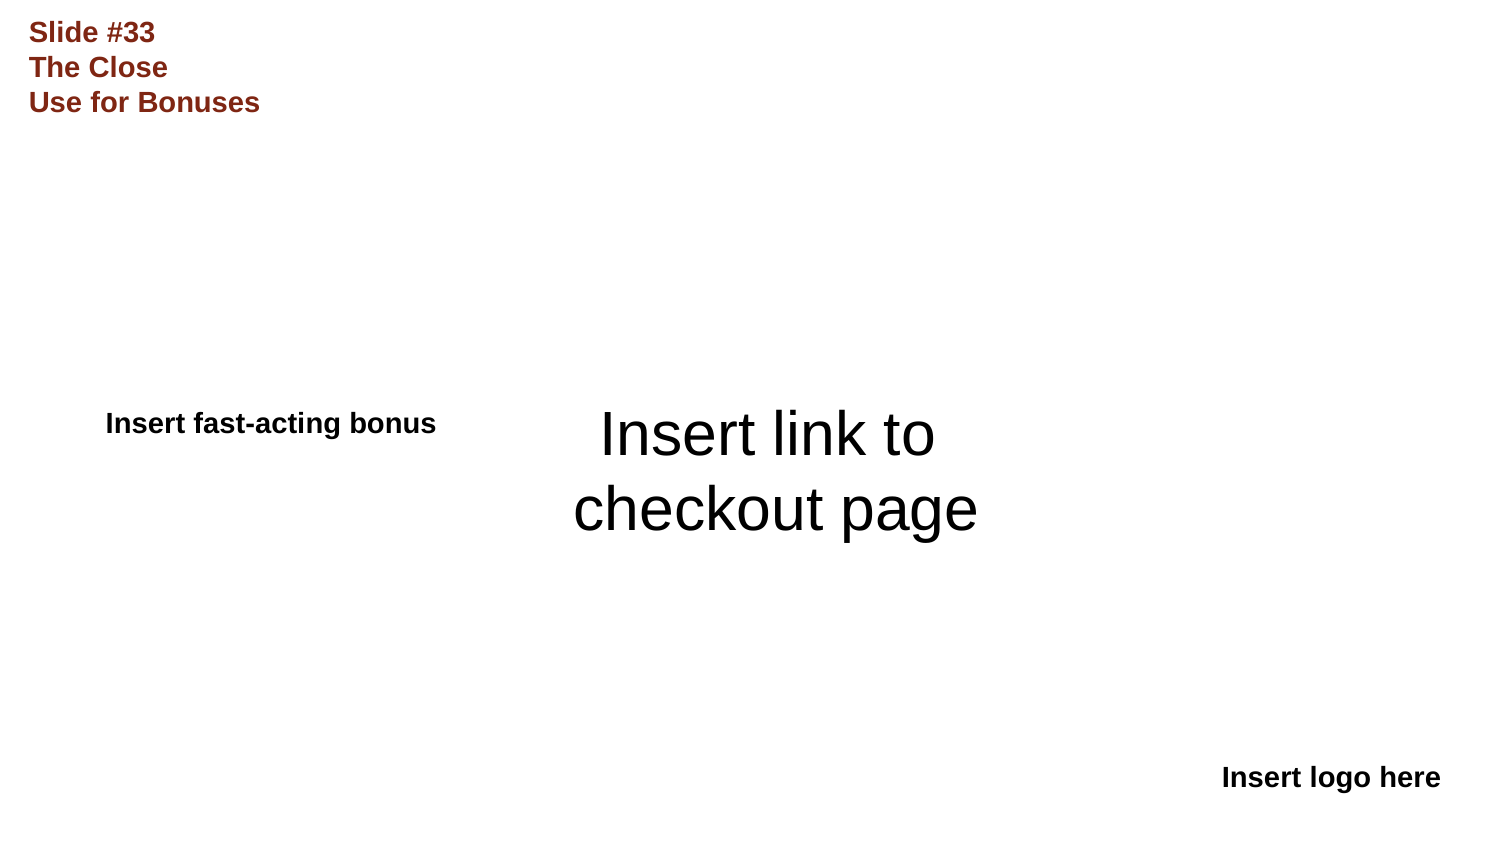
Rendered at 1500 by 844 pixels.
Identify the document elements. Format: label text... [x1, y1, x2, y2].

text_box [0, 49, 599, 186]
text_box Slide #33 The Close Use for Bonuses [13, 25, 825, 108]
text_box Insert fast-acting bonus [57, 380, 485, 463]
text_box Insert logo here [1206, 735, 1477, 817]
title Insert link to checkout page [369, 260, 1135, 633]
